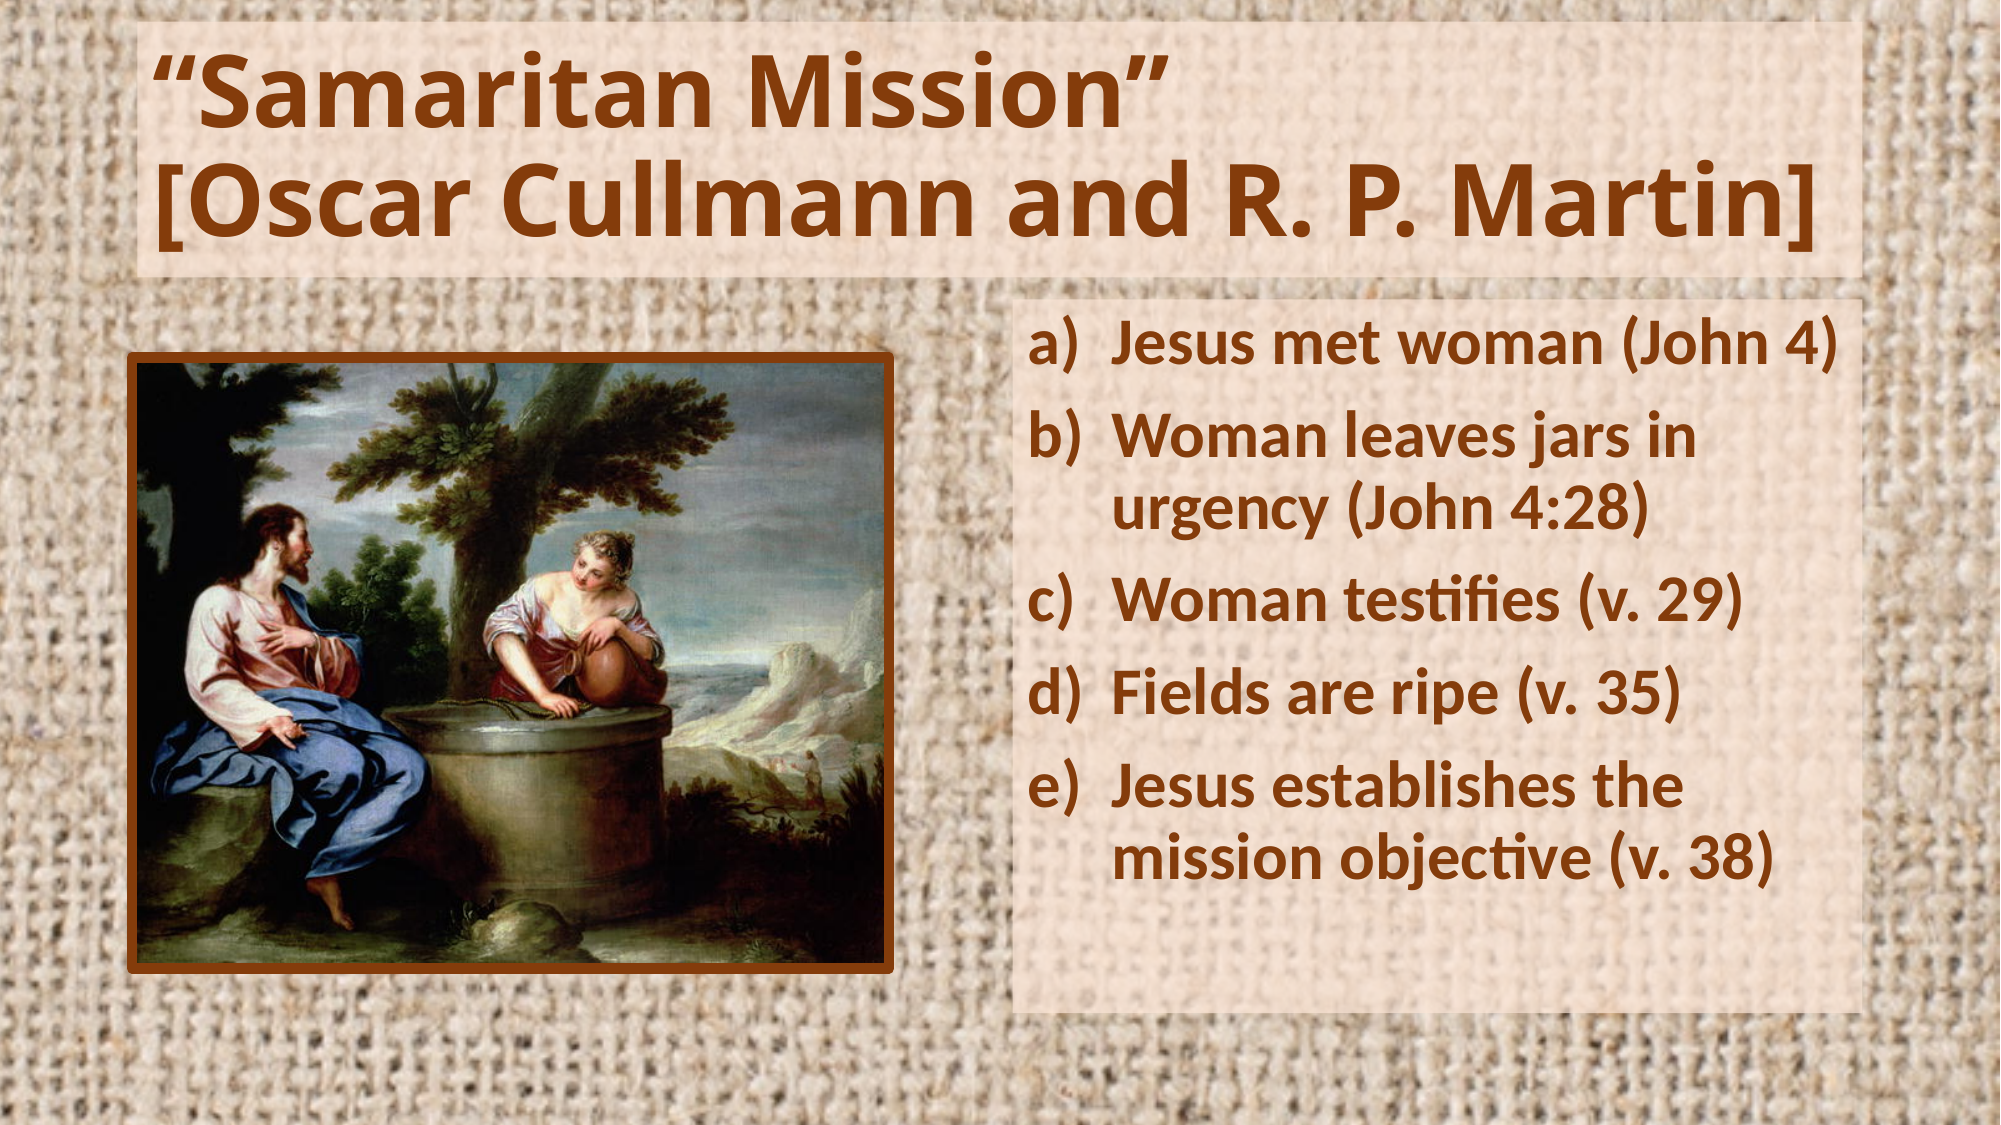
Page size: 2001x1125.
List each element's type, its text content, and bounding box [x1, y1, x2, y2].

list Jesus met woman (John 4) Woman leaves jars in urgency (John 4:28) Woman testifies (v. 29) Fields are ripe (v. 35) Jesus establishes the mission objective (v. 38) [1012, 299, 1863, 1014]
title “Samaritan Mission” [Oscar Cullmann and R. P. Martin] [137, 21, 1863, 278]
picture [0, 0, 2000, 1125]
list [137, 362, 884, 964]
